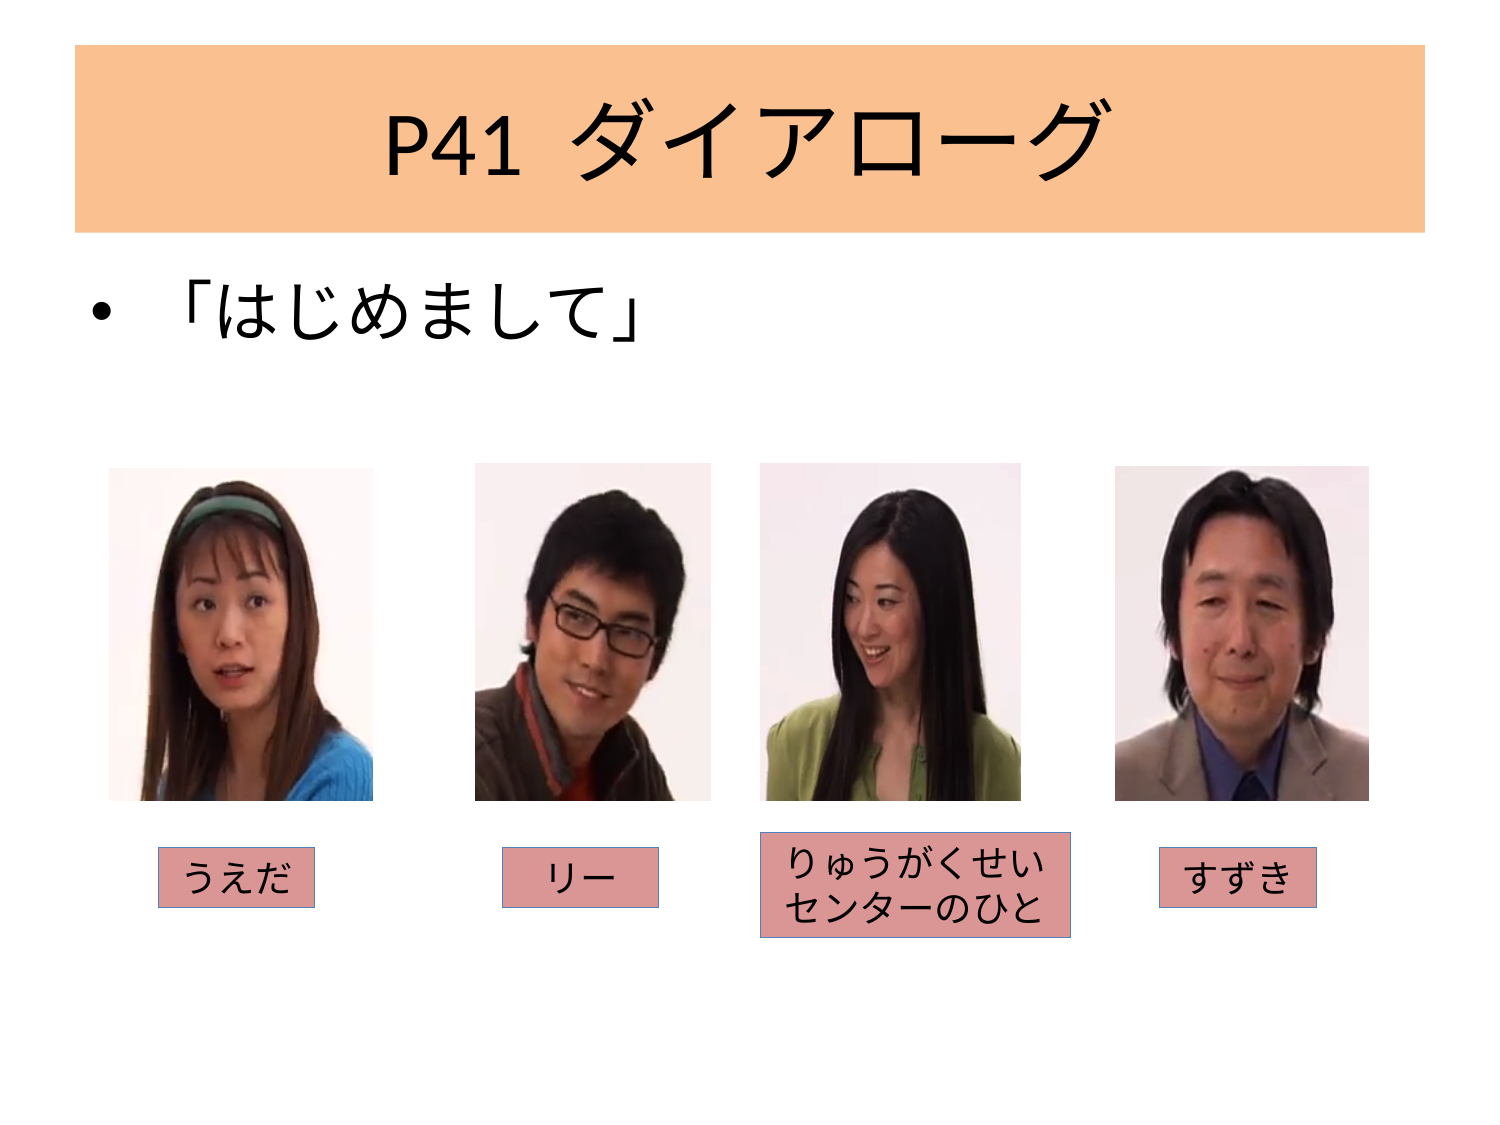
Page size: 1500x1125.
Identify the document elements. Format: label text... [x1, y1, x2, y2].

title P41 ダイアローグ [75, 45, 1425, 233]
text_box すずき [1159, 847, 1317, 908]
picture [475, 463, 712, 801]
picture [760, 463, 1021, 801]
picture [1115, 466, 1370, 801]
text_box うえだ [158, 847, 315, 908]
text_box リー [502, 847, 659, 908]
text_box りゅうがくせい センターのひと [760, 832, 1071, 938]
picture [109, 468, 374, 801]
list 「はじめまして」 [75, 262, 1425, 1005]
